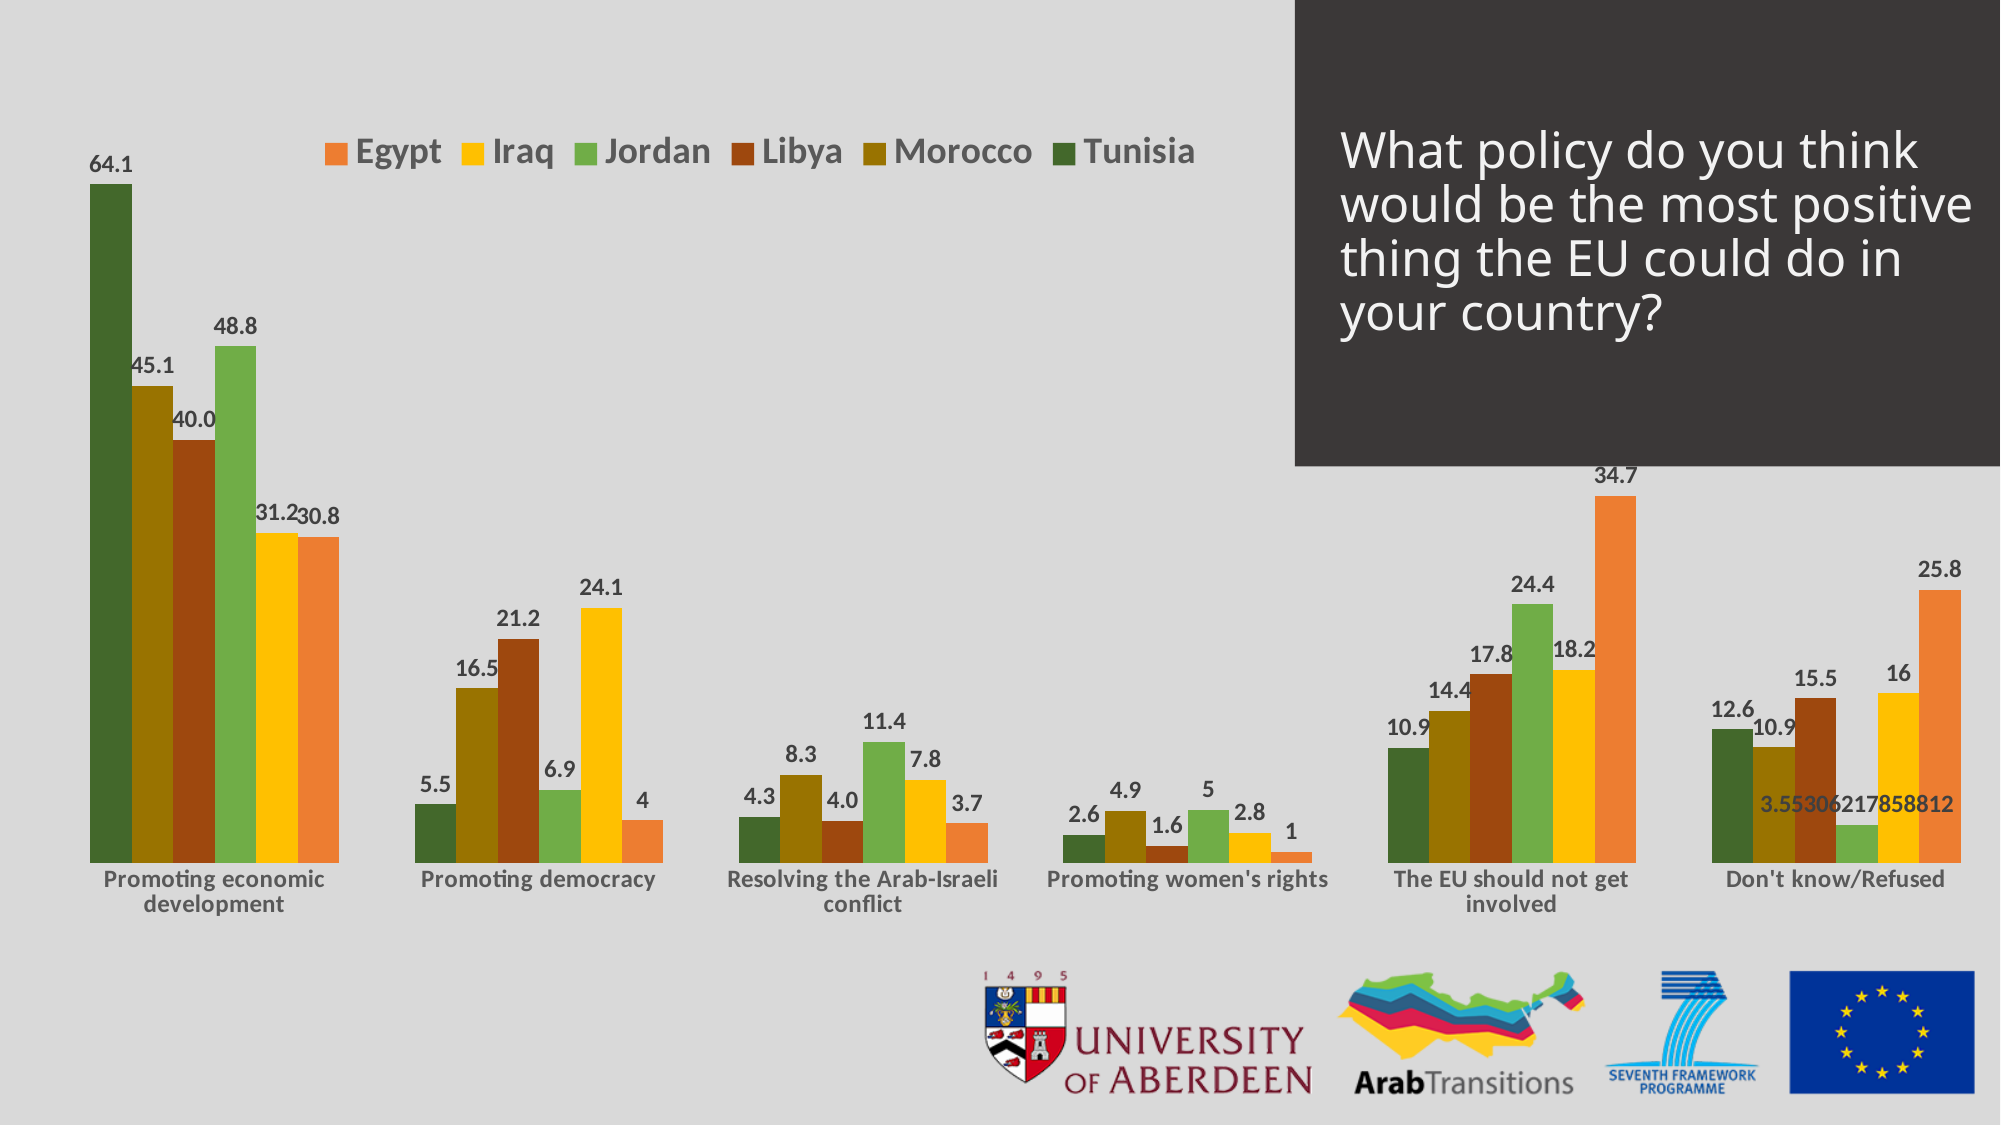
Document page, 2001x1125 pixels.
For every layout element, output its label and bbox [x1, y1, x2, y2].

picture [0, 0, 2001, 1125]
chart [23, 0, 2000, 966]
